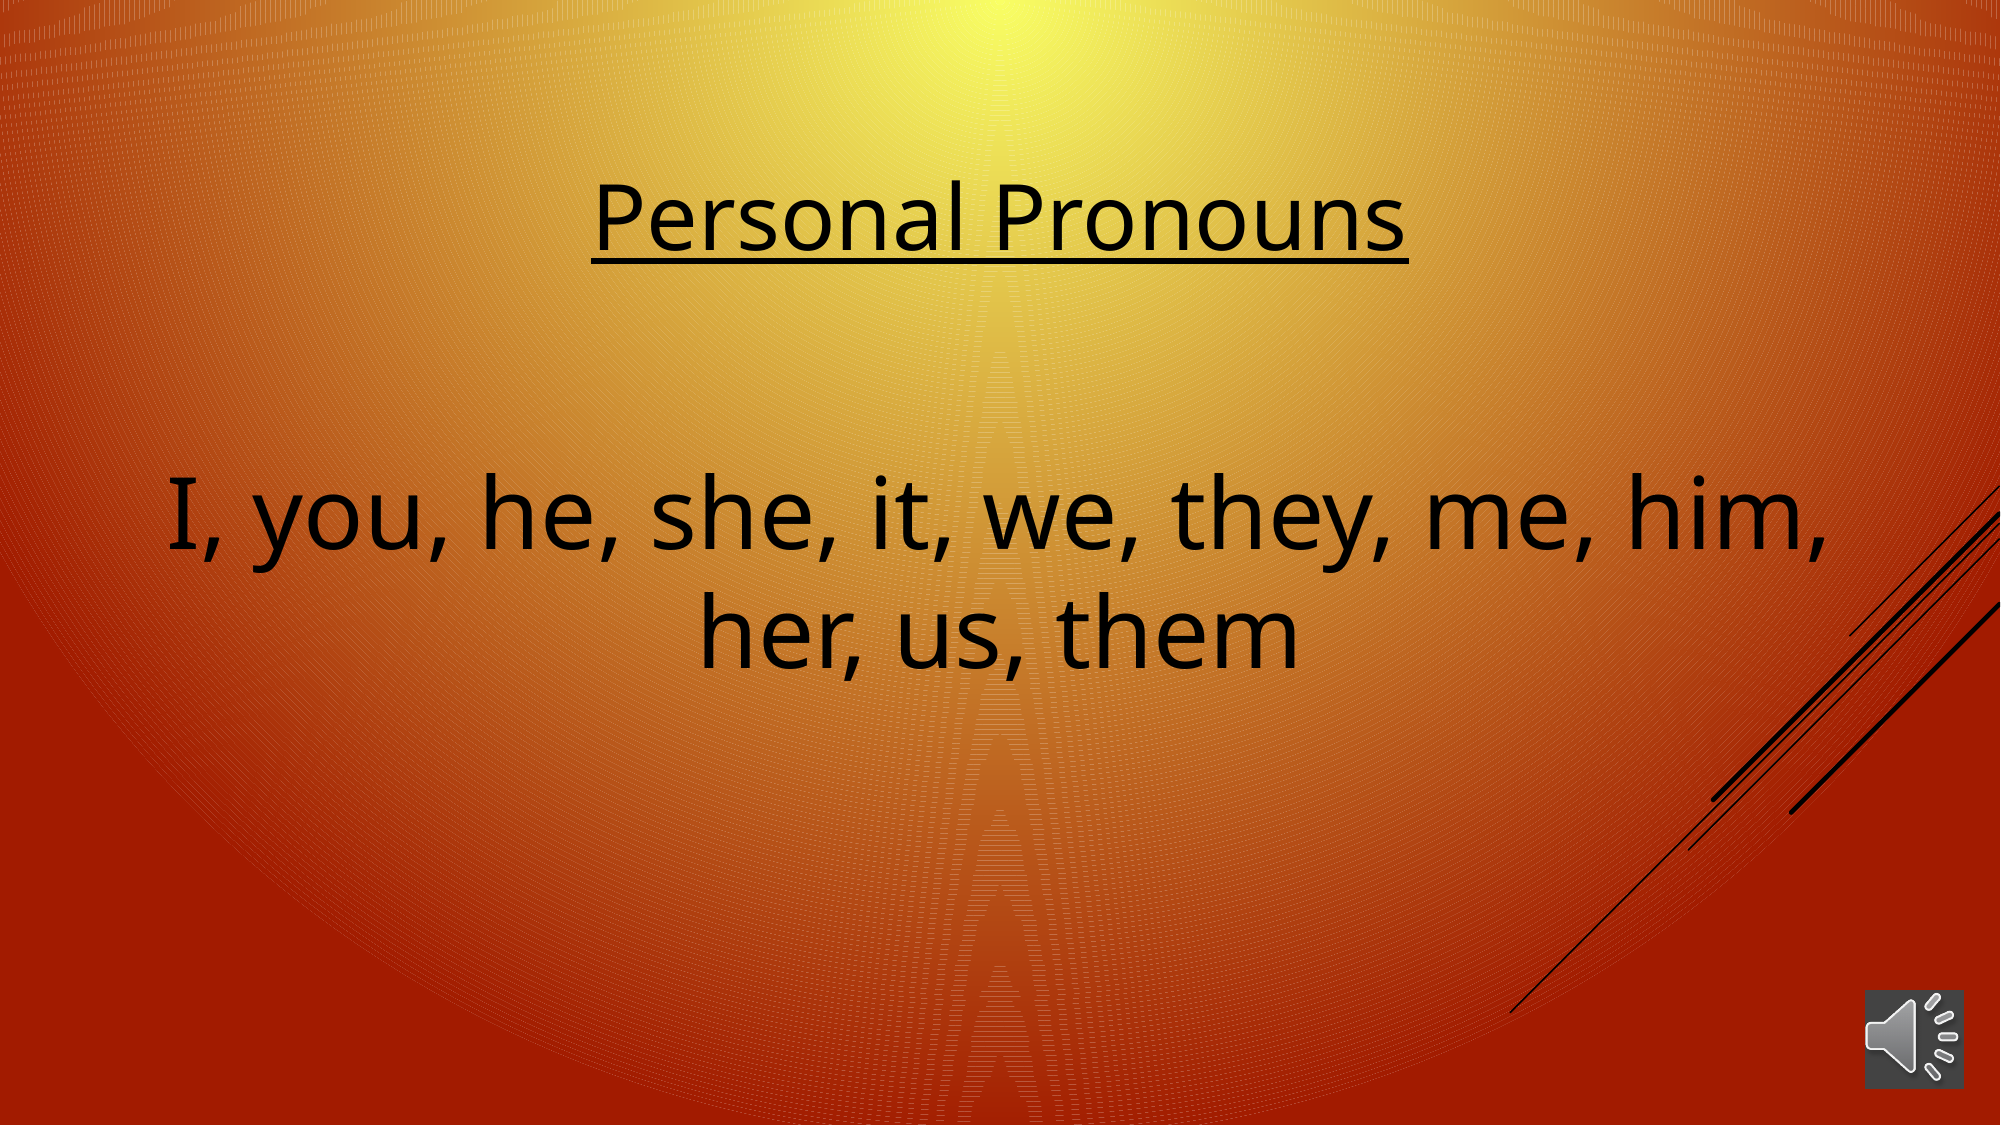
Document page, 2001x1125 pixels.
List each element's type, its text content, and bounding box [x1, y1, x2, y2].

picture [1864, 989, 1965, 1090]
text_box Personal Pronouns I, you, he, she, it, we, they, me, him, her, us, them [120, 151, 1880, 757]
